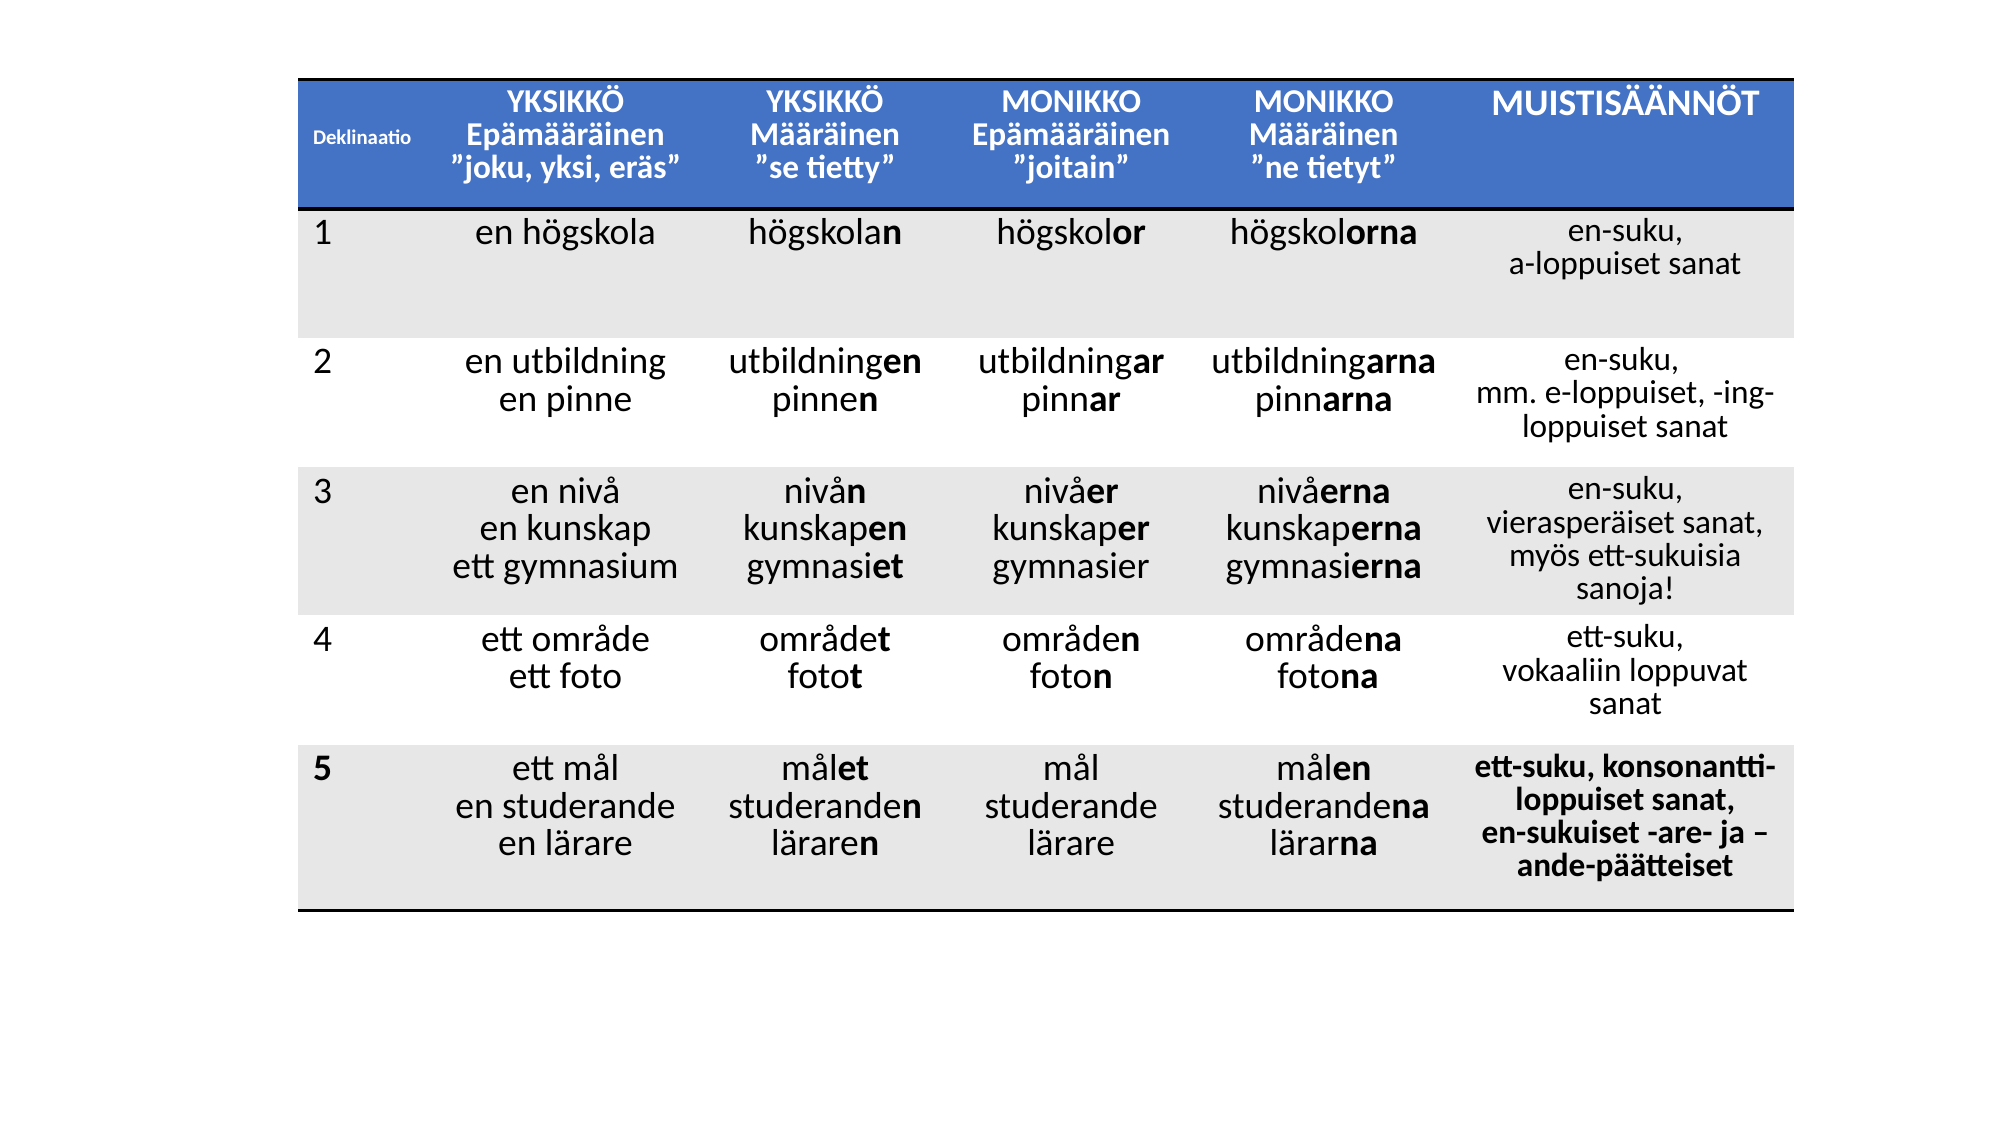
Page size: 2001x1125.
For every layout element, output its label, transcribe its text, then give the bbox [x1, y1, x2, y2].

table_cell mål studerande lärare [952, 745, 1191, 909]
table_cell 1 [298, 211, 433, 338]
table_header Deklinaatio [298, 81, 433, 207]
table_cell ett-suku, konsonantti-loppuiset sanat, en-sukuiset -are- ja –ande-päätteiset [1457, 745, 1794, 909]
table_cell utbildningarna pinnarna [1191, 338, 1457, 467]
table_cell en utbildning en pinne [433, 338, 698, 467]
table_cell 4 [298, 615, 433, 745]
table_cell områdena fotona [1191, 615, 1457, 745]
table_cell högskolorna [1191, 211, 1457, 338]
table_cell målen studerandena lärarna [1191, 745, 1457, 909]
table_cell en nivå en kunskap ett gymnasium [433, 467, 698, 615]
table_cell området fotot [698, 615, 952, 745]
table_cell nivåer kunskaper gymnasier [952, 467, 1191, 615]
table_cell utbildningen pinnen [698, 338, 952, 467]
table_header MONIKKO Epämääräinen ”joitain” [952, 81, 1191, 207]
table_cell 5 [298, 745, 433, 909]
table_cell områden foton [952, 615, 1191, 745]
table_cell 2 [298, 338, 433, 467]
table_header YKSIKKÖ Määräinen ”se tietty” [698, 81, 952, 207]
table_cell nivåerna kunskaperna gymnasierna [1191, 467, 1457, 615]
table_cell ett område ett foto [433, 615, 698, 745]
table_cell målet studeranden läraren [698, 745, 952, 909]
table_header MUISTISÄÄNNÖT [1457, 81, 1794, 207]
table_cell högskolan [698, 211, 952, 338]
table_cell ett-suku, vokaaliin loppuvat sanat [1457, 615, 1794, 745]
table_cell en högskola [433, 211, 698, 338]
table_header MONIKKO Määräinen ”ne tietyt” [1191, 81, 1457, 207]
table_header YKSIKKÖ Epämääräinen ”joku, yksi, eräs” [433, 81, 698, 207]
table_cell nivån kunskapen gymnasiet [698, 467, 952, 615]
table_cell en-suku, a-loppuiset sanat [1457, 211, 1794, 338]
table_cell en-suku, mm. e-loppuiset, -ing-loppuiset sanat [1457, 338, 1794, 467]
table_cell 3 [298, 467, 433, 615]
table_cell utbildningar pinnar [952, 338, 1191, 467]
table_cell en-suku, vierasperäiset sanat, myös ett-sukuisia sanoja! [1457, 467, 1794, 615]
table_cell högskolor [952, 211, 1191, 338]
table_cell ett mål en studerande en lärare [433, 745, 698, 909]
